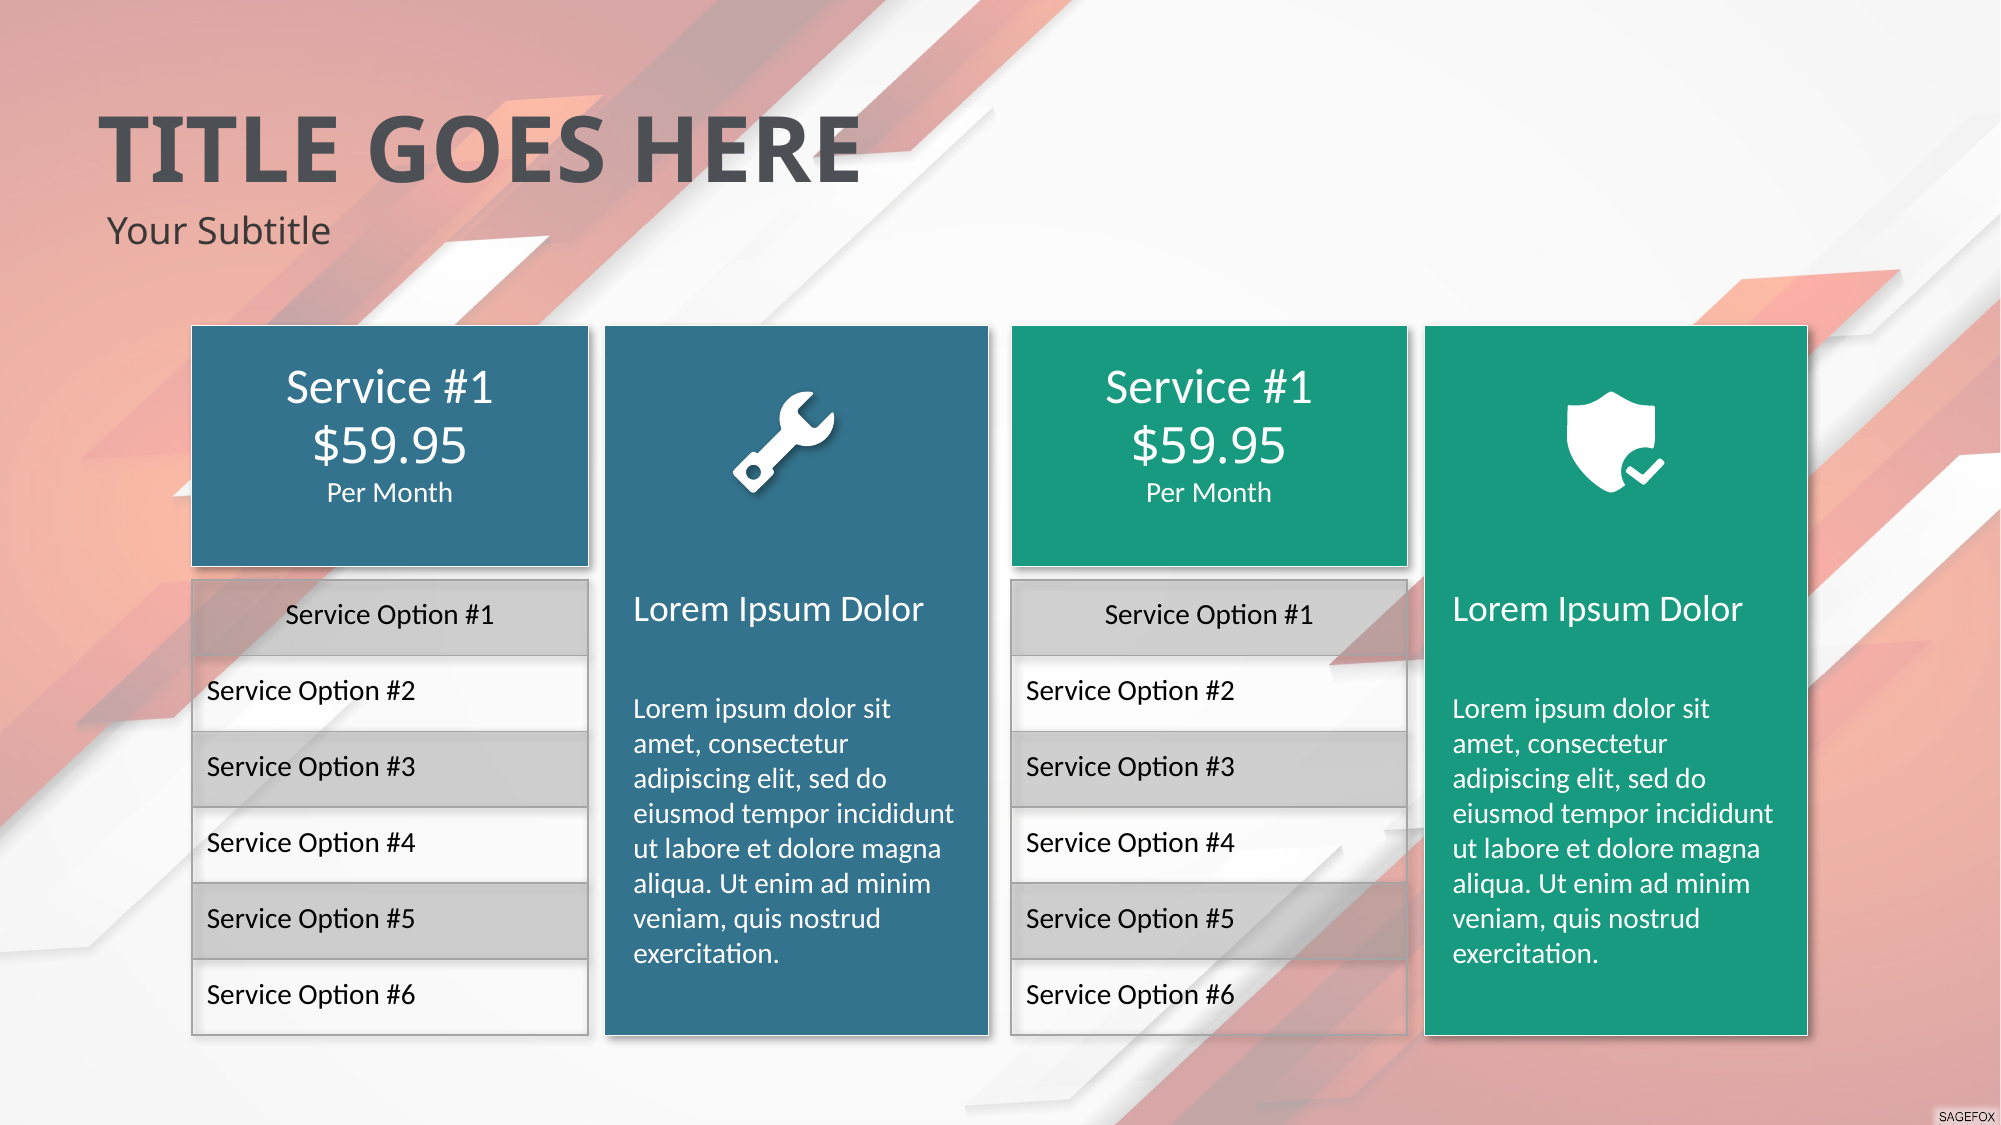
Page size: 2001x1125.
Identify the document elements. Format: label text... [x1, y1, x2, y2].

text_box [604, 325, 989, 1036]
text_box [1423, 325, 1808, 1036]
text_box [1567, 391, 1665, 493]
table_cell Service Option #3 [1012, 732, 1406, 806]
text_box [82, 83, 987, 260]
table_cell Service Option #5 [193, 884, 587, 958]
text_box [1010, 325, 1408, 568]
table_cell Service Option #6 [1012, 960, 1406, 1034]
table_cell Service Option #6 [193, 960, 587, 1034]
table_cell Service Option #2 [193, 656, 587, 731]
table_cell Service Option #5 [1012, 884, 1406, 958]
text_box [191, 325, 589, 568]
text_box Service #1 $59.95 Per Month [202, 345, 578, 516]
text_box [1437, 576, 1798, 991]
table_cell Service Option #4 [193, 808, 587, 882]
table_header Service Option #1 [1012, 581, 1406, 655]
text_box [618, 576, 979, 991]
table_cell Service Option #4 [1012, 808, 1406, 882]
text_box Service #1 $59.95 Per Month [1021, 345, 1397, 516]
table_header Service Option #1 [193, 581, 587, 655]
picture [1936, 1111, 1997, 1125]
table_cell Service Option #3 [193, 732, 587, 806]
text_box [733, 391, 835, 493]
table_cell Service Option #2 [1012, 656, 1406, 731]
